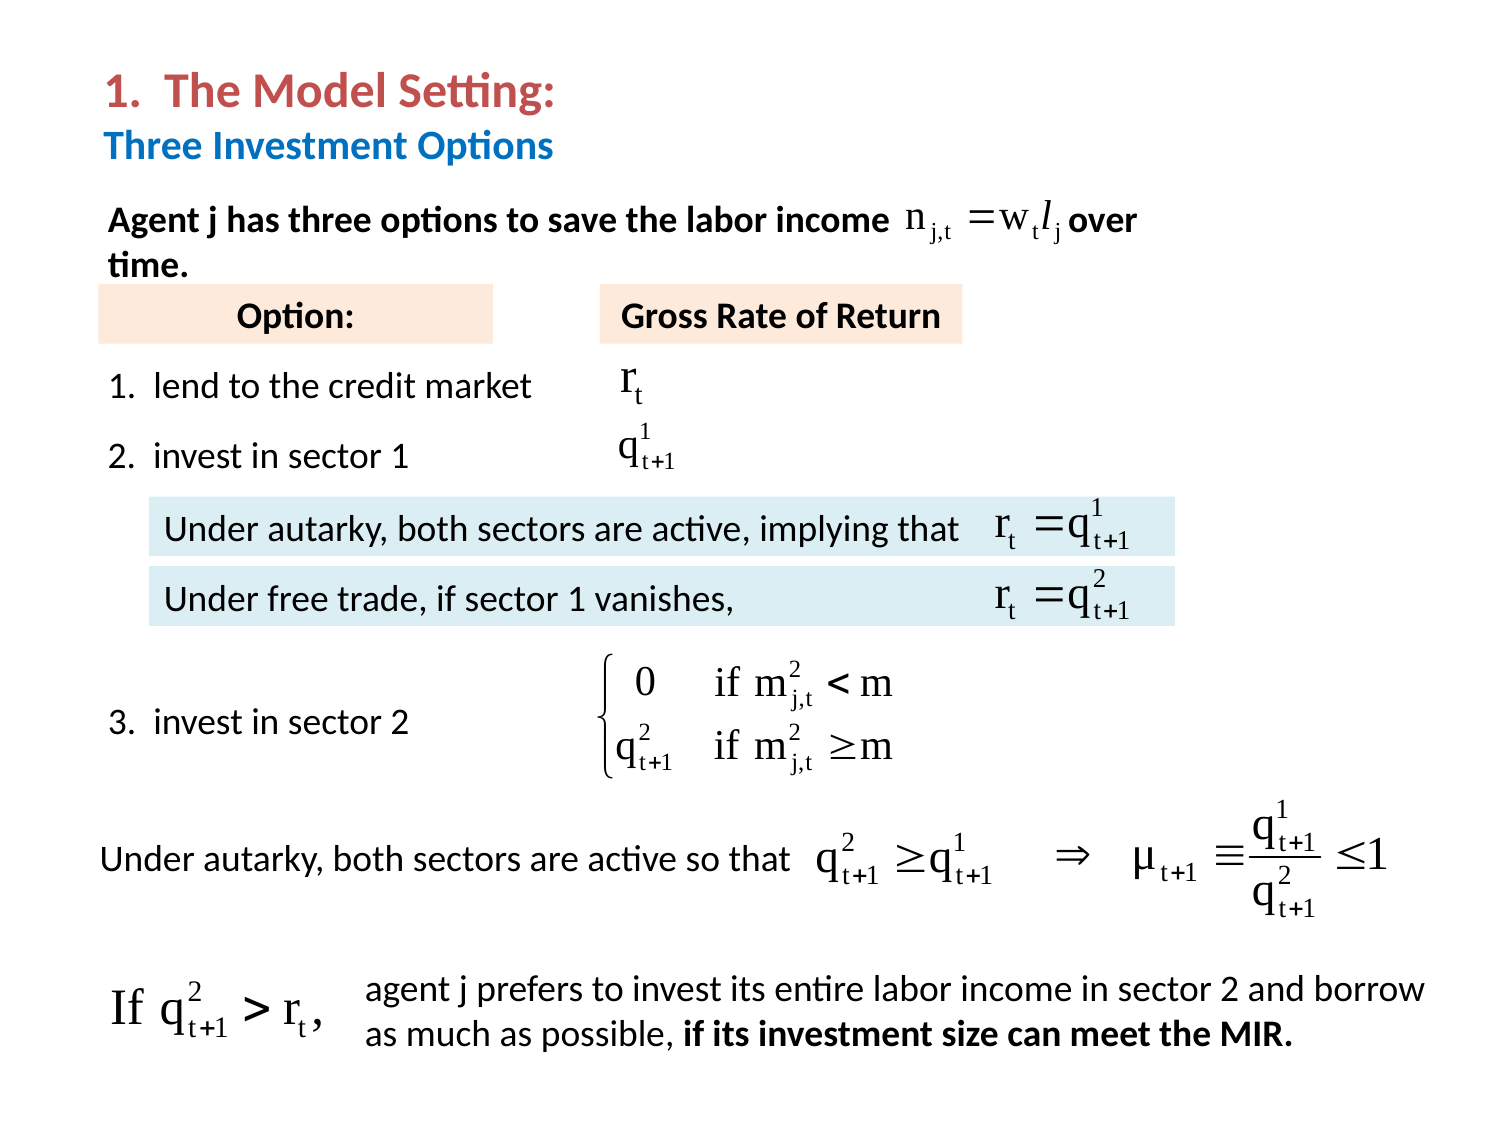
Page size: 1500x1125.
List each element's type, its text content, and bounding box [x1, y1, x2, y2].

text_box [101, 956, 1463, 1063]
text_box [148, 557, 1176, 632]
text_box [1047, 785, 1394, 929]
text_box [84, 820, 999, 897]
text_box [92, 187, 1238, 788]
text_box 1. The Model Setting: Three Investment Options [88, 50, 1425, 175]
